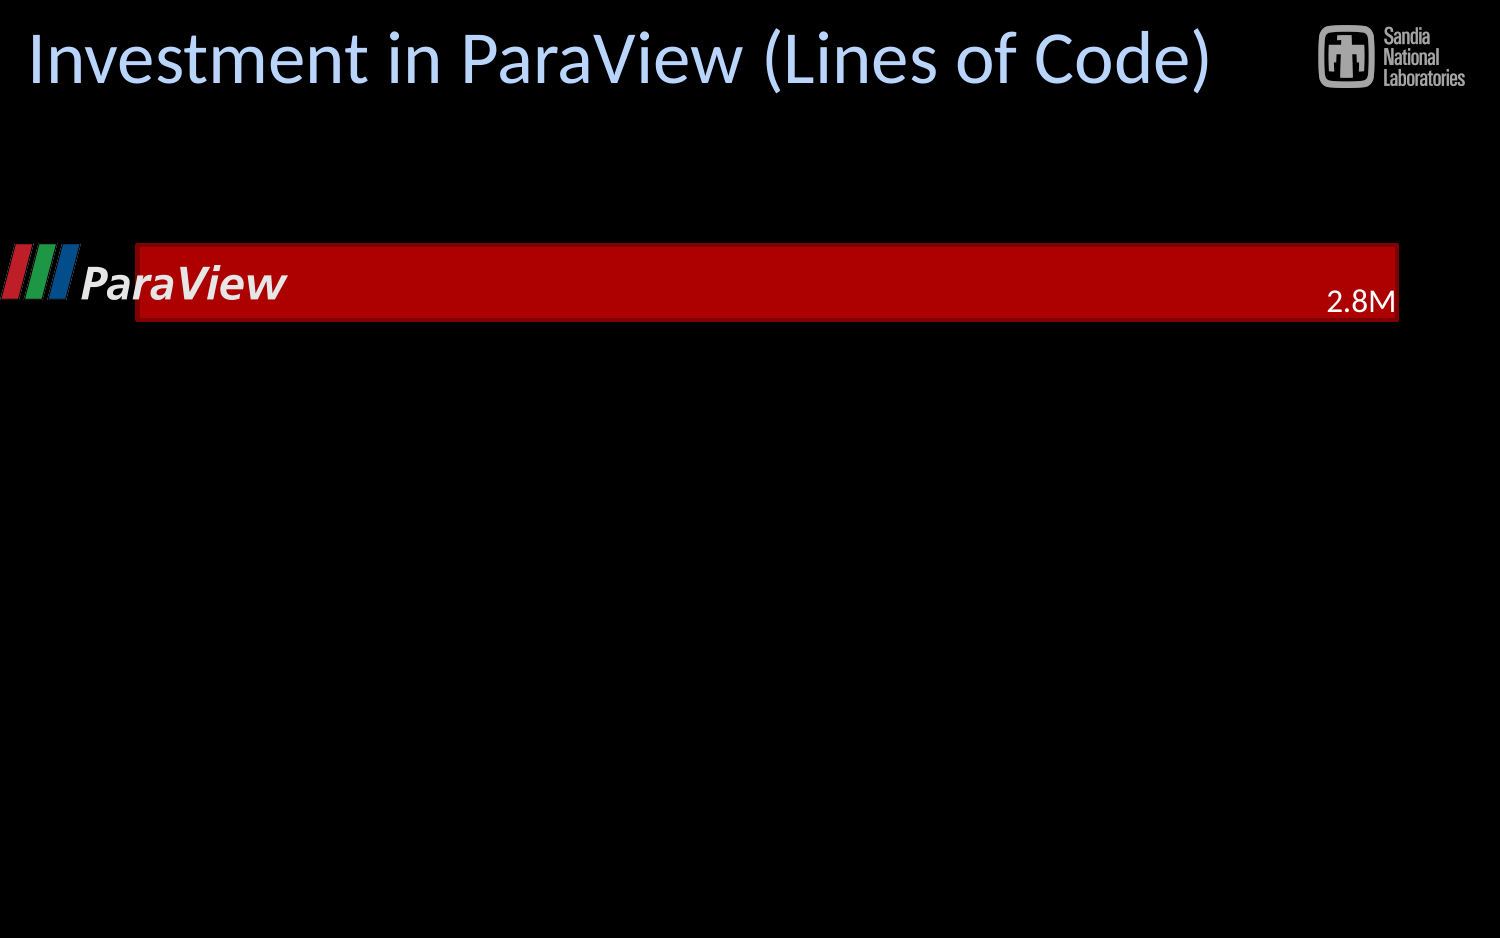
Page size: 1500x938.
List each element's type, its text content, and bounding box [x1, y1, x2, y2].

picture [0, 243, 288, 312]
title Investment in ParaView (Lines of Code) [12, 0, 1338, 108]
text_box 2.8M [1326, 279, 1398, 320]
picture [1338, 24, 1467, 89]
text_box [135, 243, 1399, 322]
